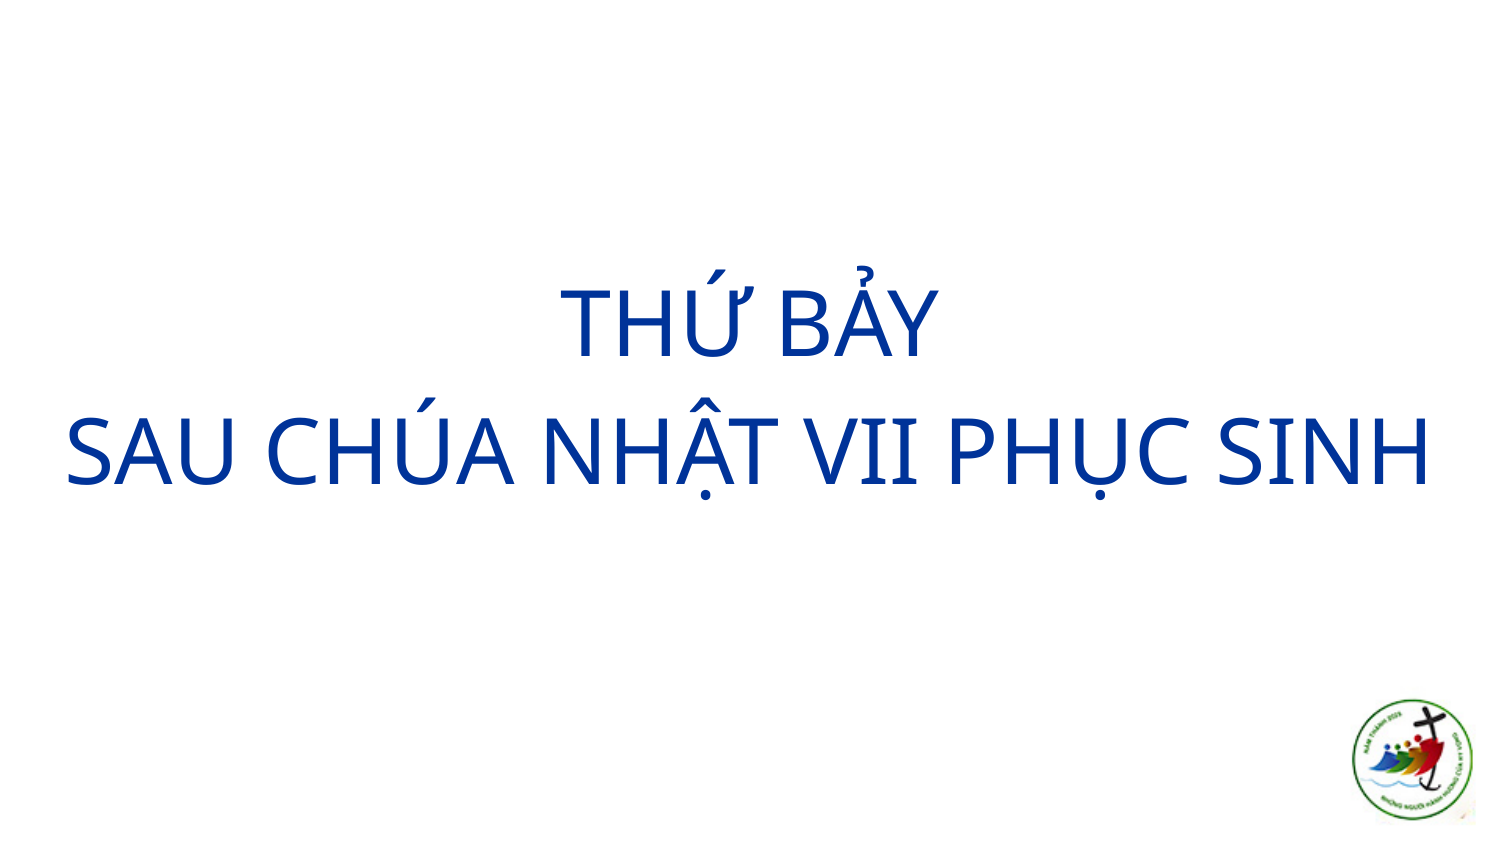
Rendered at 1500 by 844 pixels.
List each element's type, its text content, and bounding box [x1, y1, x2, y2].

subtitle THỨ BẢY SAU CHÚA NHẬT VII PHỤC SINH [0, 0, 1500, 844]
